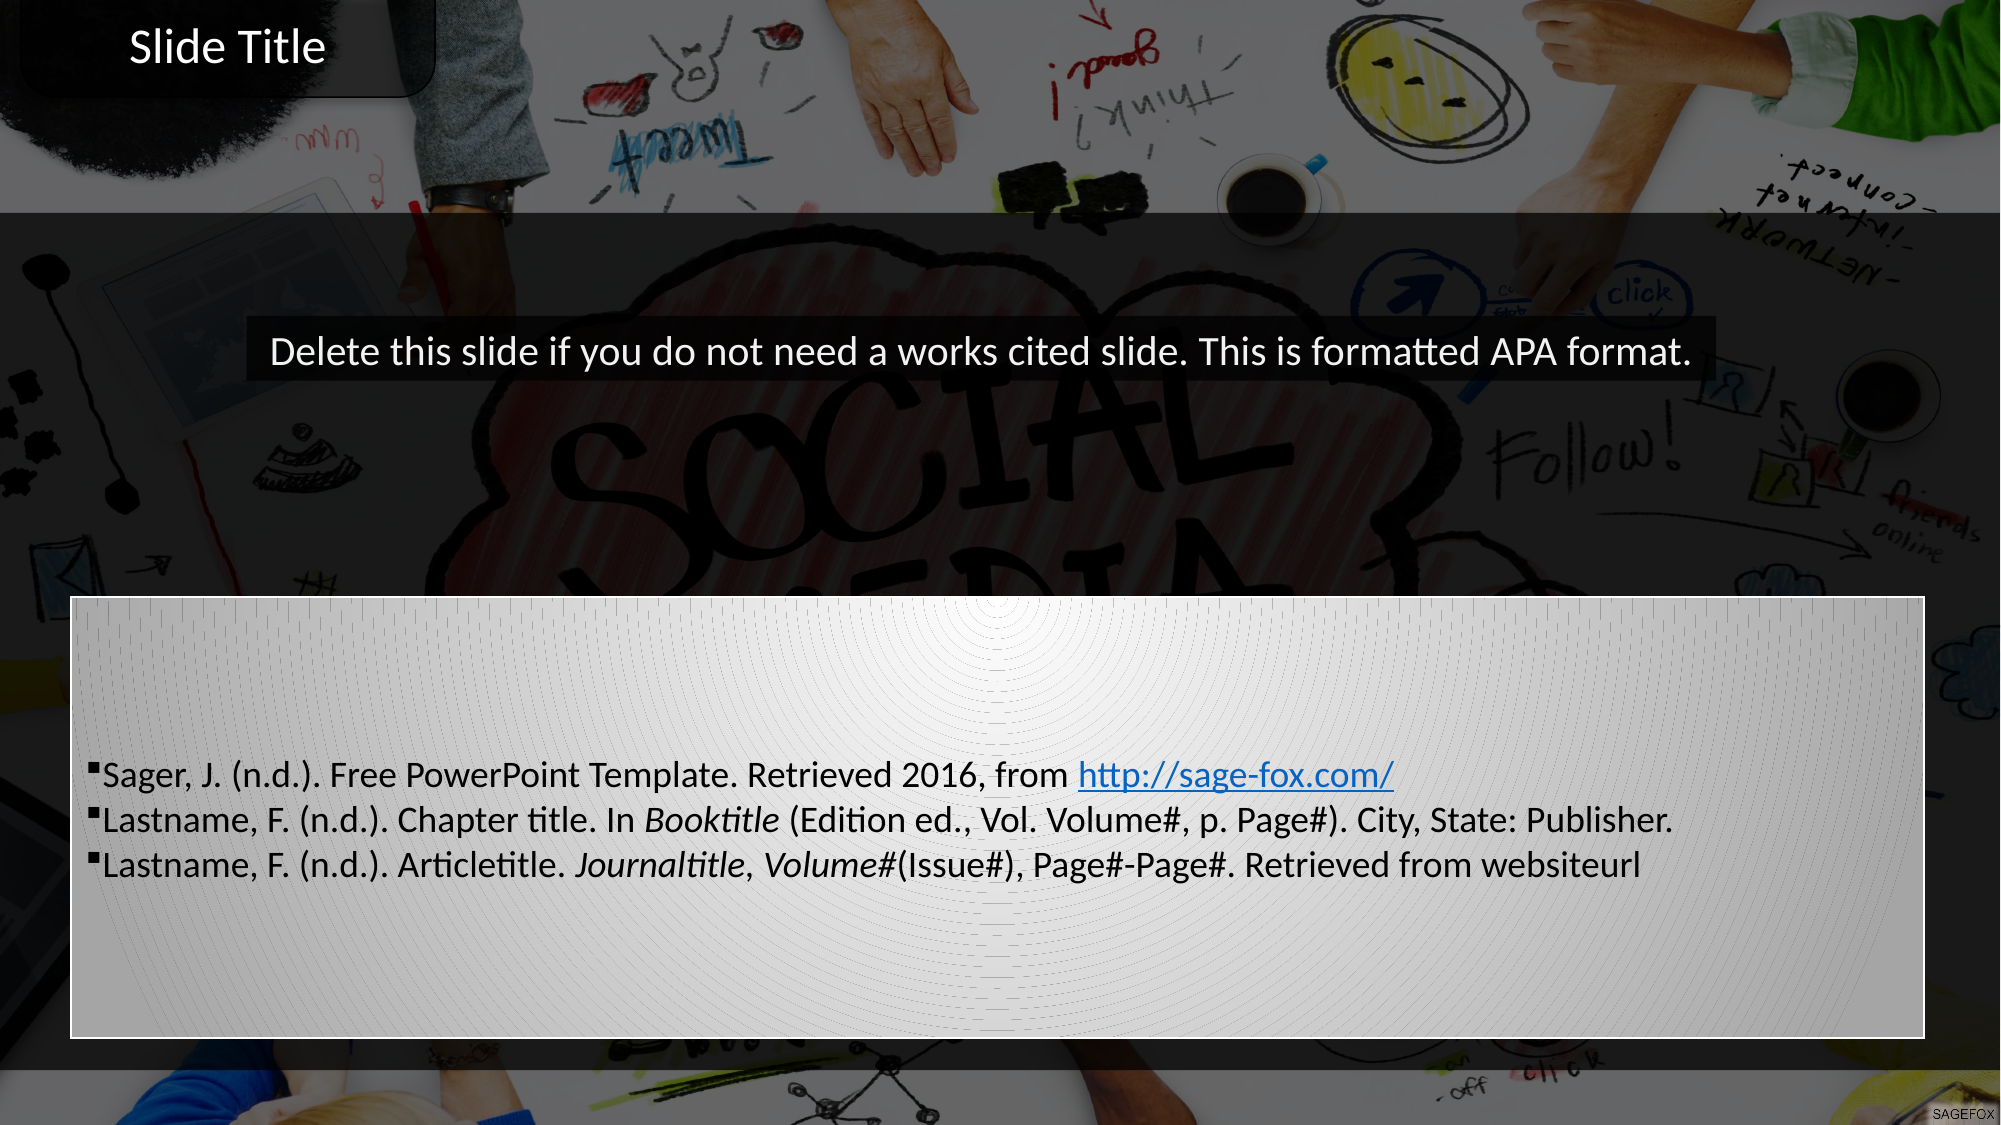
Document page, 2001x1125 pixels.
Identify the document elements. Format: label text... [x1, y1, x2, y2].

text_box Delete this slide if you do not need a works cited slide. This is formatted APA format. [246, 315, 1717, 381]
picture [0, 0, 2001, 1125]
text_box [20, 0, 436, 98]
text_box Sager, J. (n.d.). Free PowerPoint Template. Retrieved 2016, from http://sage-fox.com/ Lastname, F. (n.d.). Chapter title. In Booktitle (Edition ed., Vol. Volume#, p. Page#). City, State: Publisher. Lastname, F. (n.d.). Articletitle. Journaltitle, Volume#(Issue#), Page#-Page#. Retrieved from websiteurl [70, 596, 1925, 1039]
picture [1929, 1108, 1997, 1125]
text_box [0, 212, 2000, 1071]
